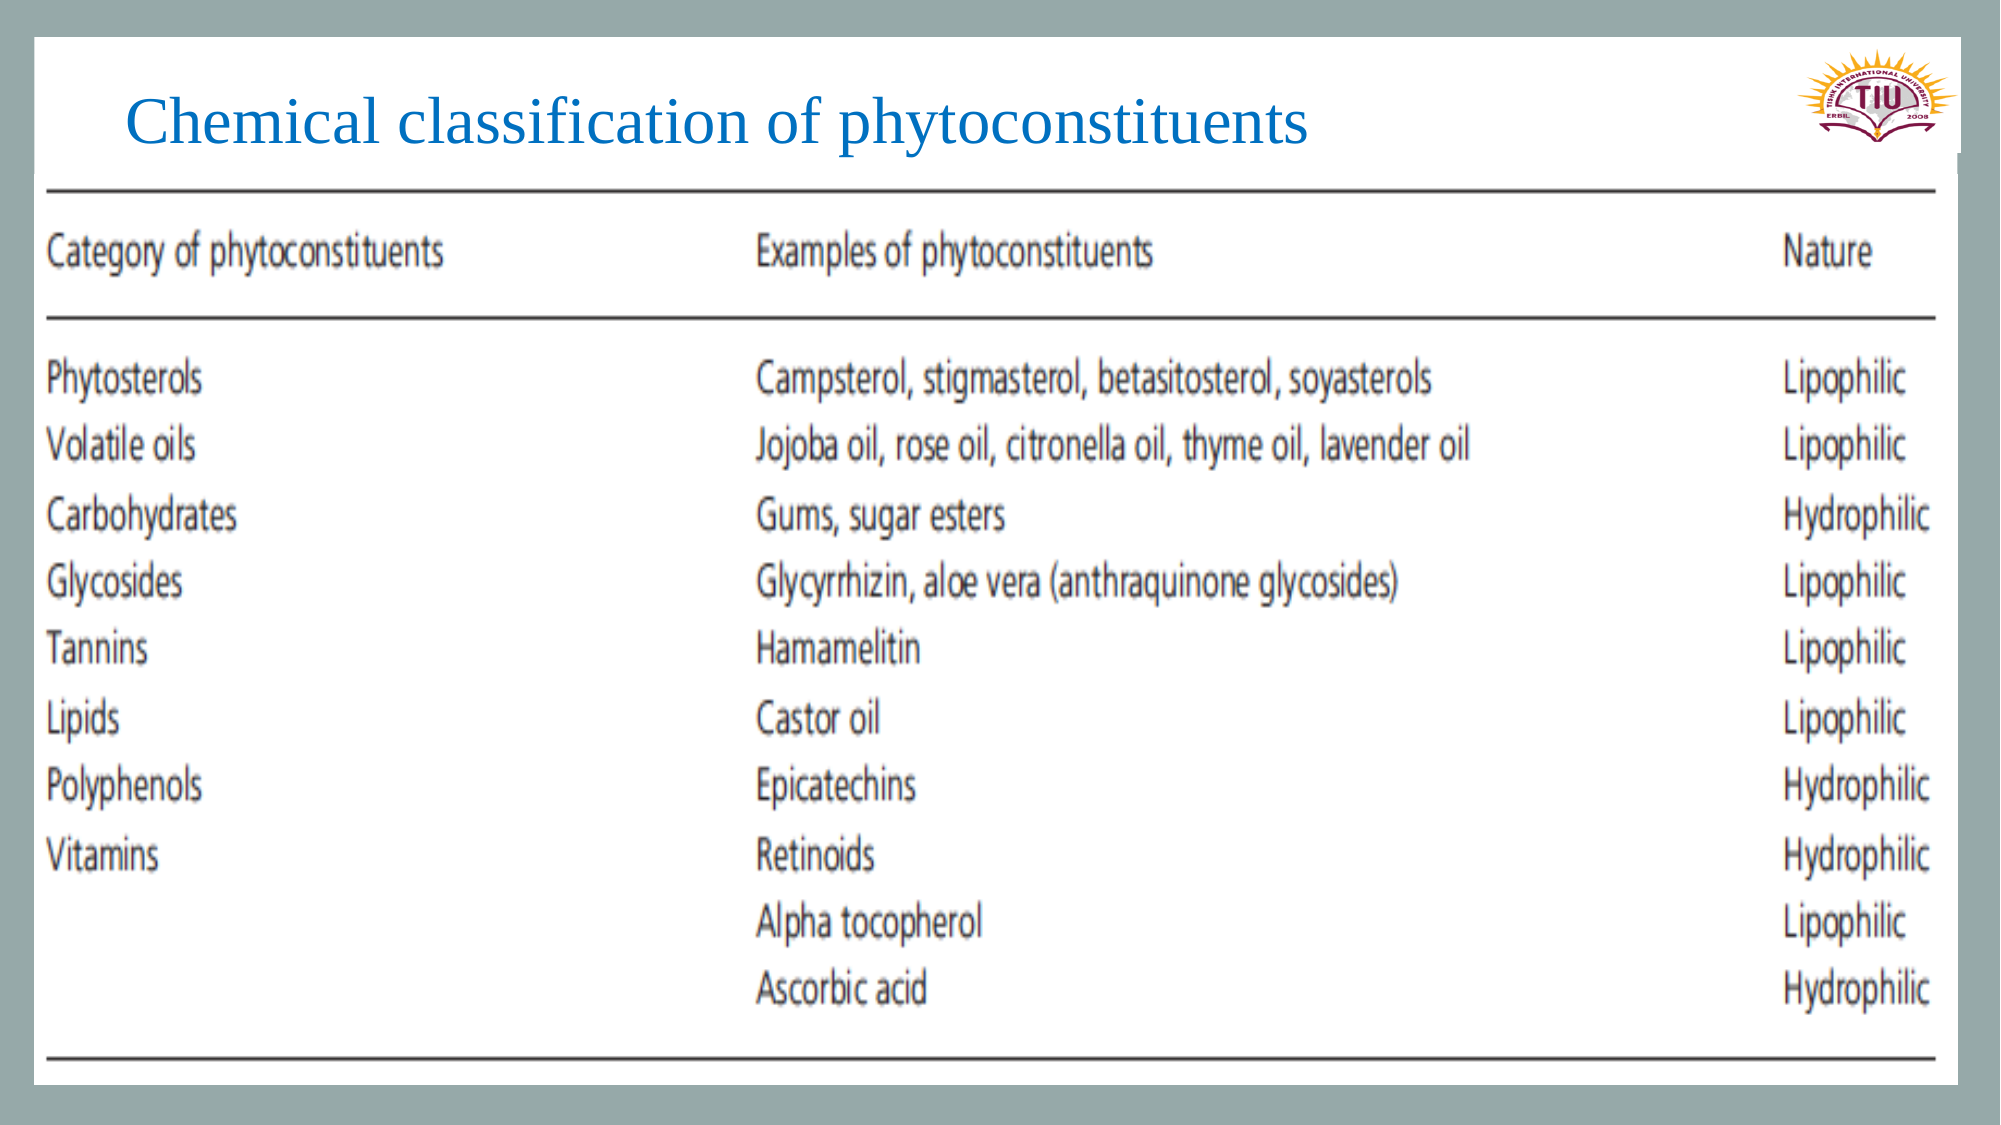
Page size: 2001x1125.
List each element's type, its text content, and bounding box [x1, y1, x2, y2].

picture [1793, 37, 1961, 153]
text_box [0, 0, 2000, 1125]
text_box [34, 37, 1958, 170]
title Chemical classification of phytoconstituents [110, 69, 1717, 169]
picture [34, 174, 1958, 1085]
